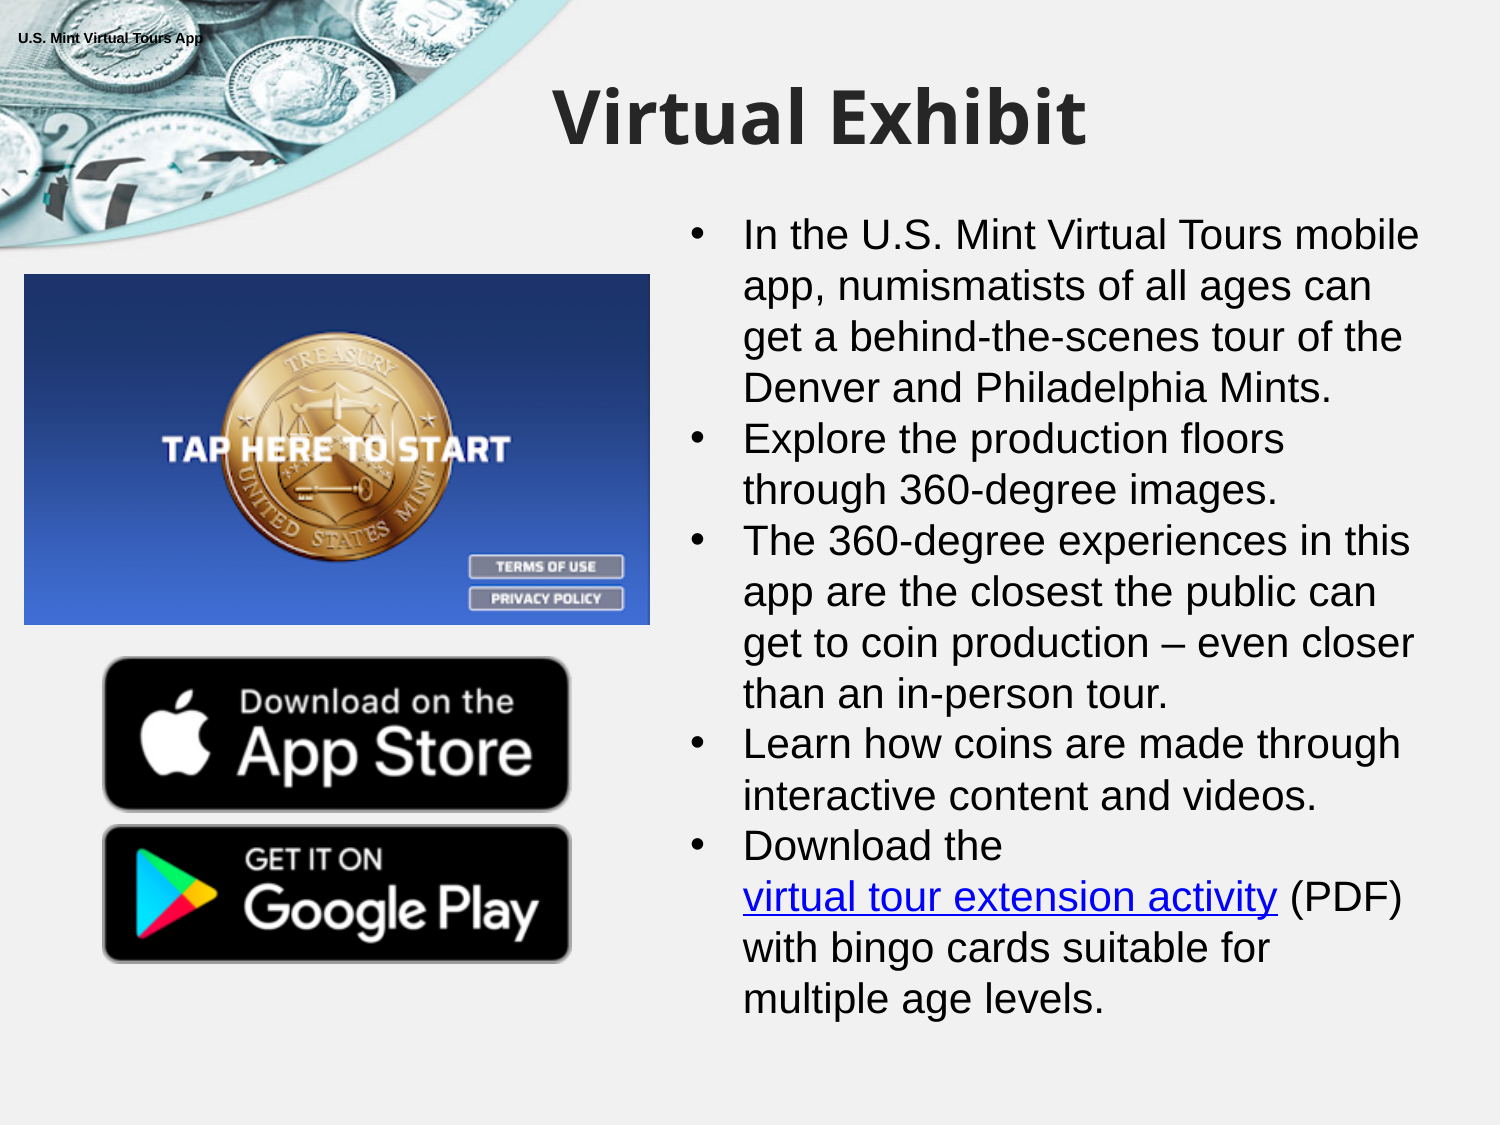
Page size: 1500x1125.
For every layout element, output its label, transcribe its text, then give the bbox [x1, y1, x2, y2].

list In the U.S. Mint Virtual Tours mobile app, numismatists of all ages can get a behind-the-scenes tour of the Denver and Philadelphia Mints. Explore the production floors through 360-degree images. The 360-degree experiences in this app are the closest the public can get to coin production – even closer than an in-person tour. Learn how coins are made through interactive content and videos. Download the virtual tour extension activity (PDF) with bingo cards suitable for multiple age levels. [675, 200, 1439, 1081]
title Virtual Exhibit [537, 21, 1439, 209]
text_box U.S. Mint Virtual Tours App [3, 21, 219, 54]
picture [0, 0, 1500, 1125]
